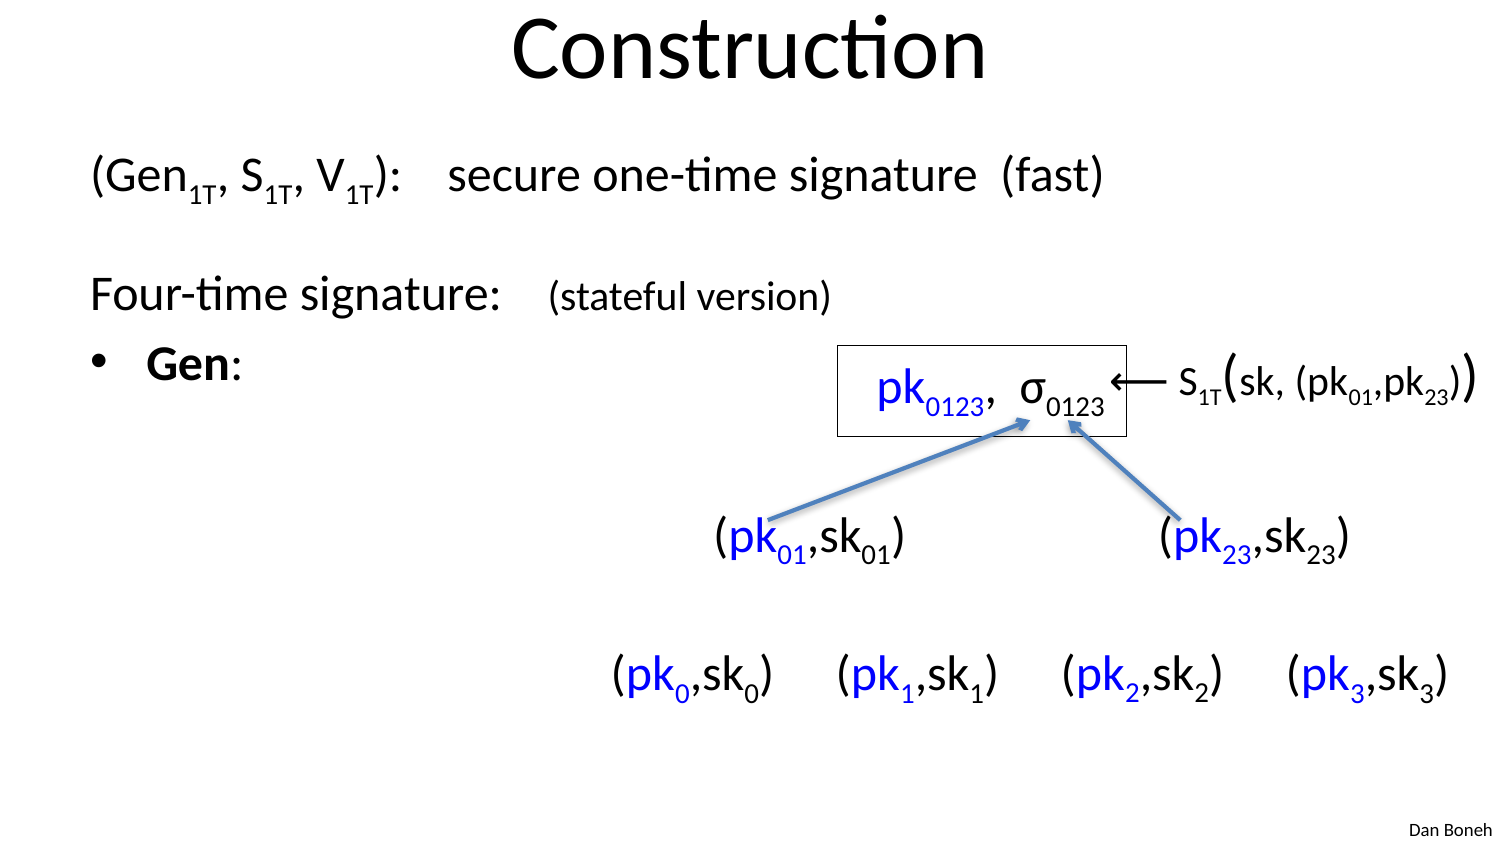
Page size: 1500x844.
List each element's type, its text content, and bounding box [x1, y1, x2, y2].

list (Gen1T, S1T, V1T): secure one-time signature (fast) Four-time signature: (stateful version) Gen: [75, 134, 1425, 422]
text_box pk0123, σ0123 [837, 345, 1094, 437]
title Construction [75, 0, 1425, 113]
text_box (pk0,sk0) [595, 633, 790, 717]
text_box (pk1,sk1) [820, 633, 1015, 717]
text_box (pk23,sk23) [1143, 495, 1367, 579]
text_box (pk2,sk2) [1045, 632, 1240, 716]
text_box (pk01,sk01) [698, 495, 922, 579]
text_box ⟵ S1T(sk, (pk01,pk23)) [1094, 329, 1495, 418]
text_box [767, 419, 1031, 521]
text_box (pk3,sk3) [1270, 633, 1465, 717]
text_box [1067, 419, 1181, 521]
